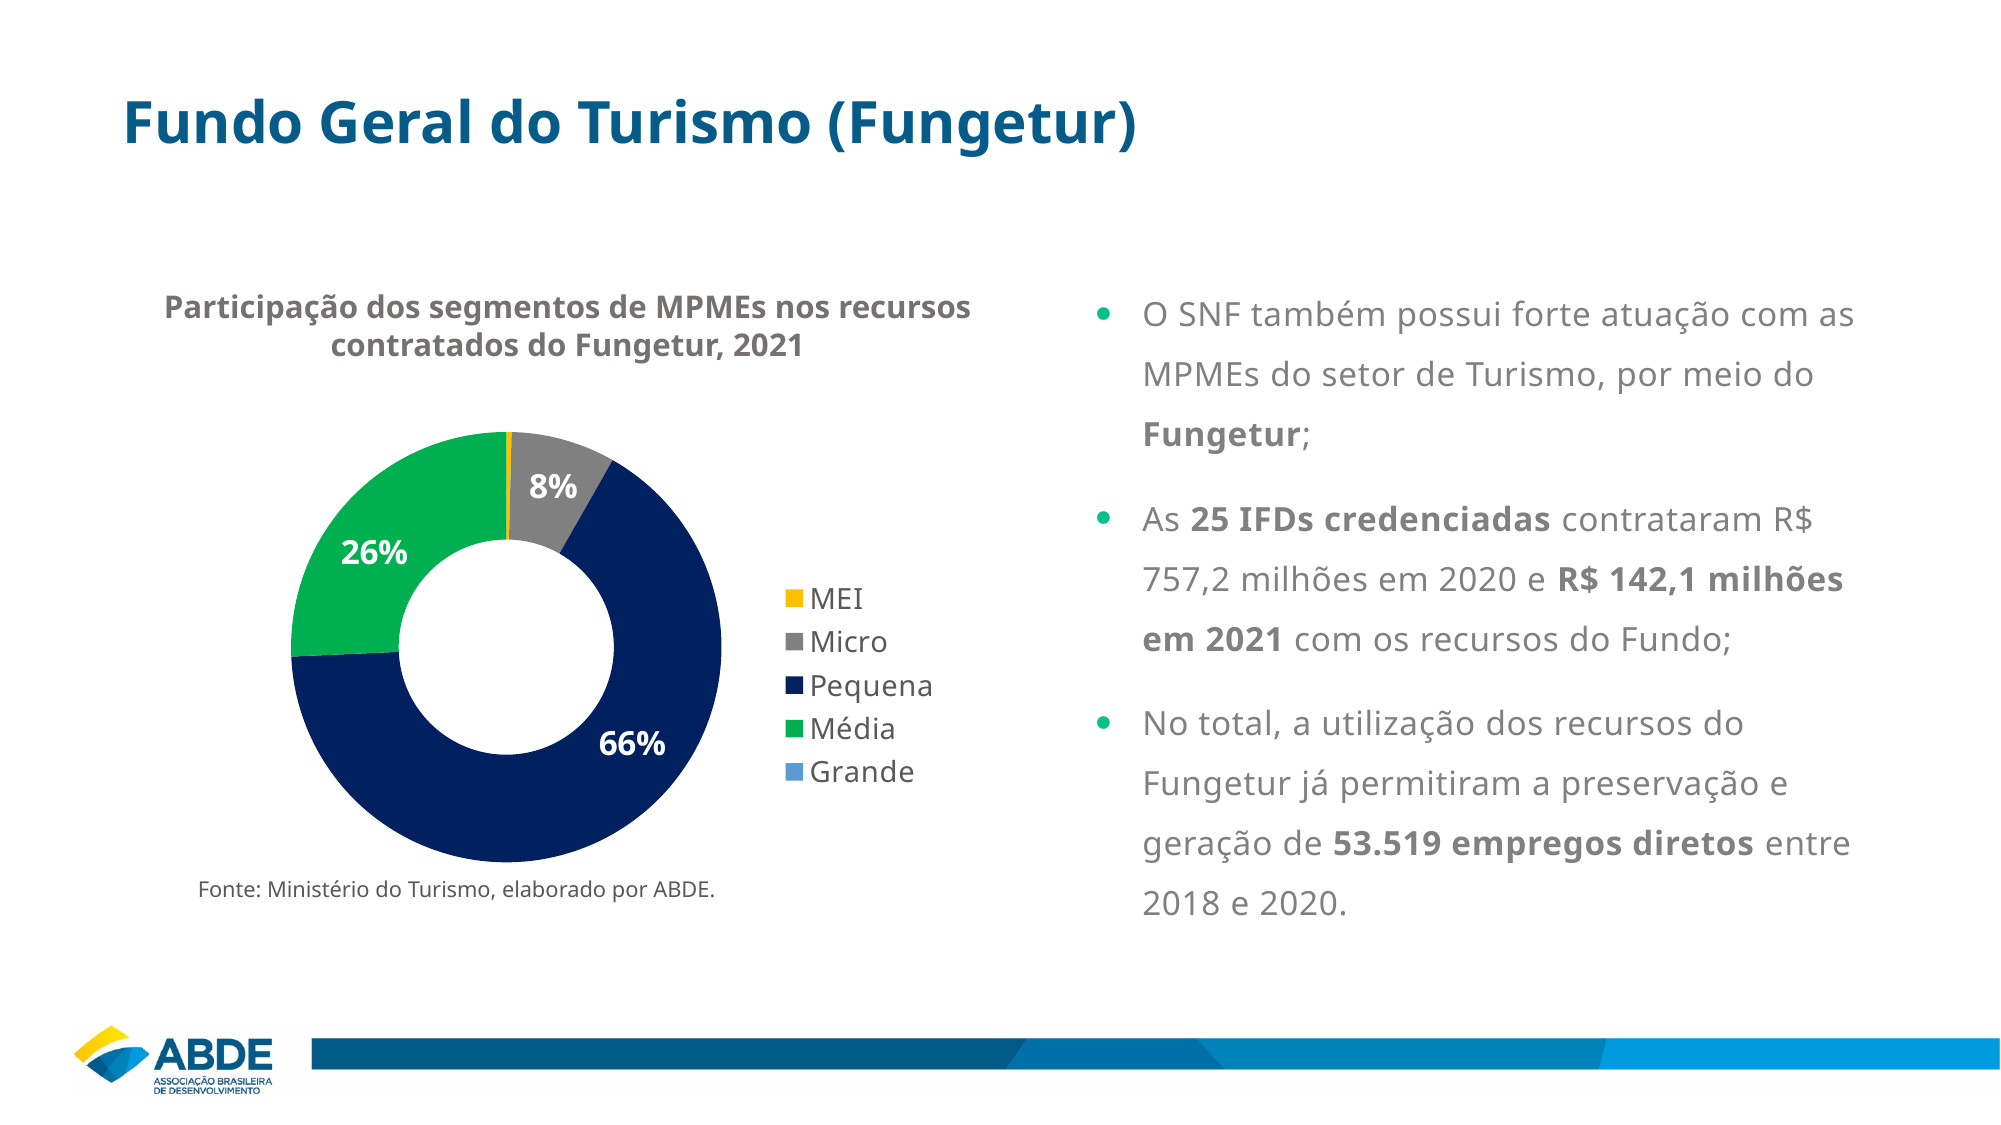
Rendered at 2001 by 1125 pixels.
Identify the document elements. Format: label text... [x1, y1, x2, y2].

text_box O SNF também possui forte atuação com as MPMEs do setor de Turismo, por meio do Fungetur; As 25 IFDs credenciadas contrataram R$ 757,2 milhões em 2020 e R$ 142,1 milhões em 2021 com os recursos do Fundo; No total, a utilização dos recursos do Fungetur já permitiram a preservação e geração de 53.519 empregos diretos entre 2018 e 2020. [1095, 273, 1863, 1008]
text_box Fundo Geral do Turismo (Fungetur) [122, 84, 1627, 155]
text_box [83, 280, 1053, 990]
picture [73, 1025, 2000, 1094]
